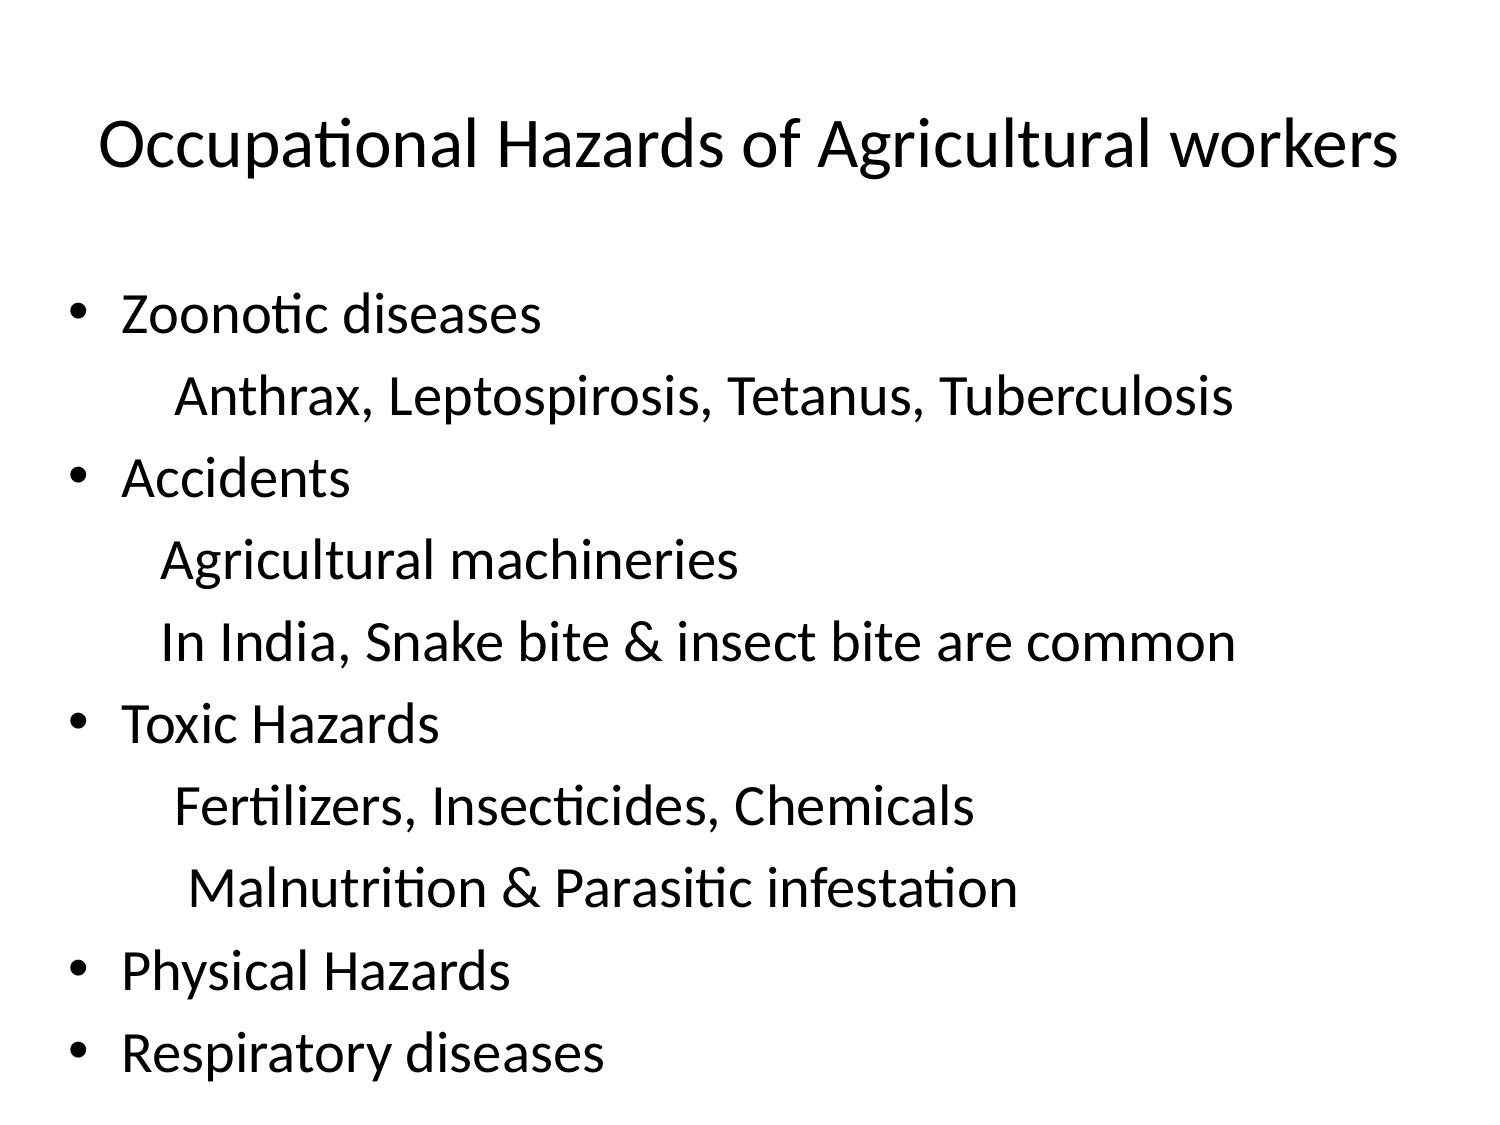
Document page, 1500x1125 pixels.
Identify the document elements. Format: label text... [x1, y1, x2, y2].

list Zoonotic diseases Anthrax, Leptospirosis, Tetanus, Tuberculosis Accidents Agricultural machineries In India, Snake bite & insect bite are common Toxic Hazards Fertilizers, Insecticides, Chemicals Malnutrition & Parasitic infestation Physical Hazards Respiratory diseases [53, 267, 1449, 1099]
title Occupational Hazards of Agricultural workers [75, 45, 1425, 233]
